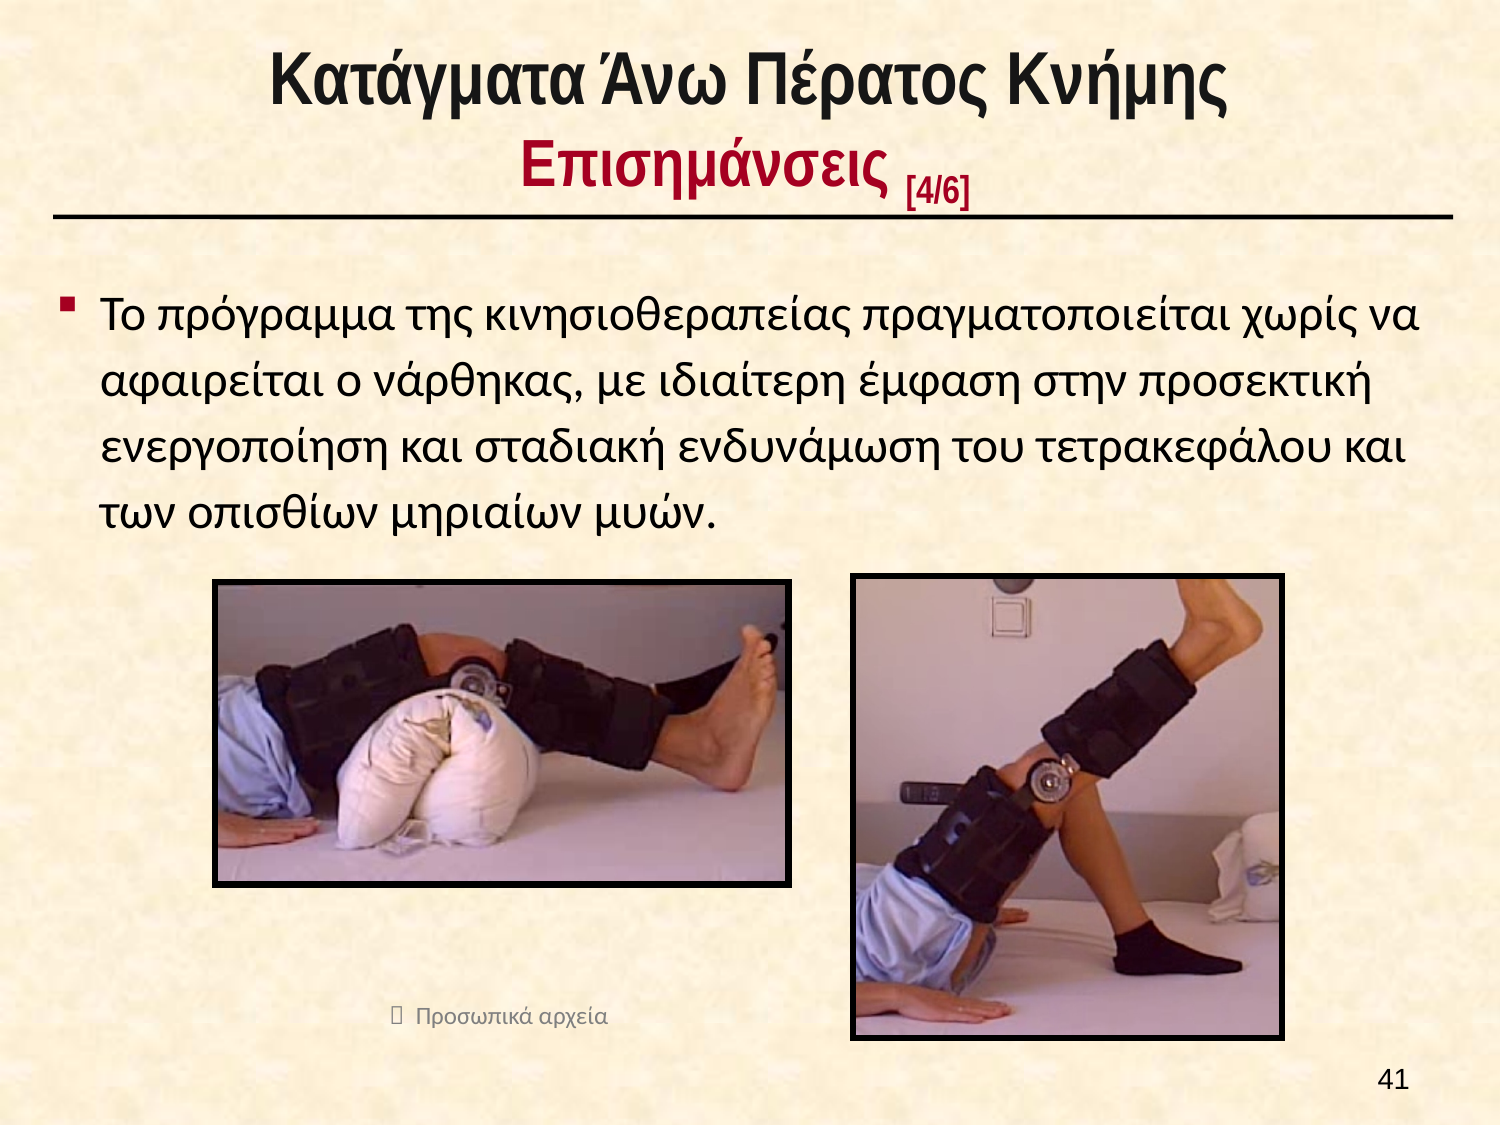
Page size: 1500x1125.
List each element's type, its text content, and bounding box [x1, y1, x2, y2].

picture [0, 0, 1500, 1125]
title Κατάγματα Άνω Πέρατος Κνήμης Επισημάνσεις [4/6] [74, 18, 1426, 223]
slide_number 40 [1074, 1024, 1426, 1103]
text_box Το πρόγραμμα της κινησιοθεραπείας πραγματοποιείται χωρίς να αφαιρείται ο νάρθηκας, με ιδιαίτερη έμφαση στην προσεκτική ενεργοποίηση και σταδιακή ενδυνάμωση του τετρακεφάλου και των οπισθίων μηριαίων μυών. [41, 267, 1447, 546]
text_box  Προσωπικά αρχεία [354, 991, 650, 1037]
